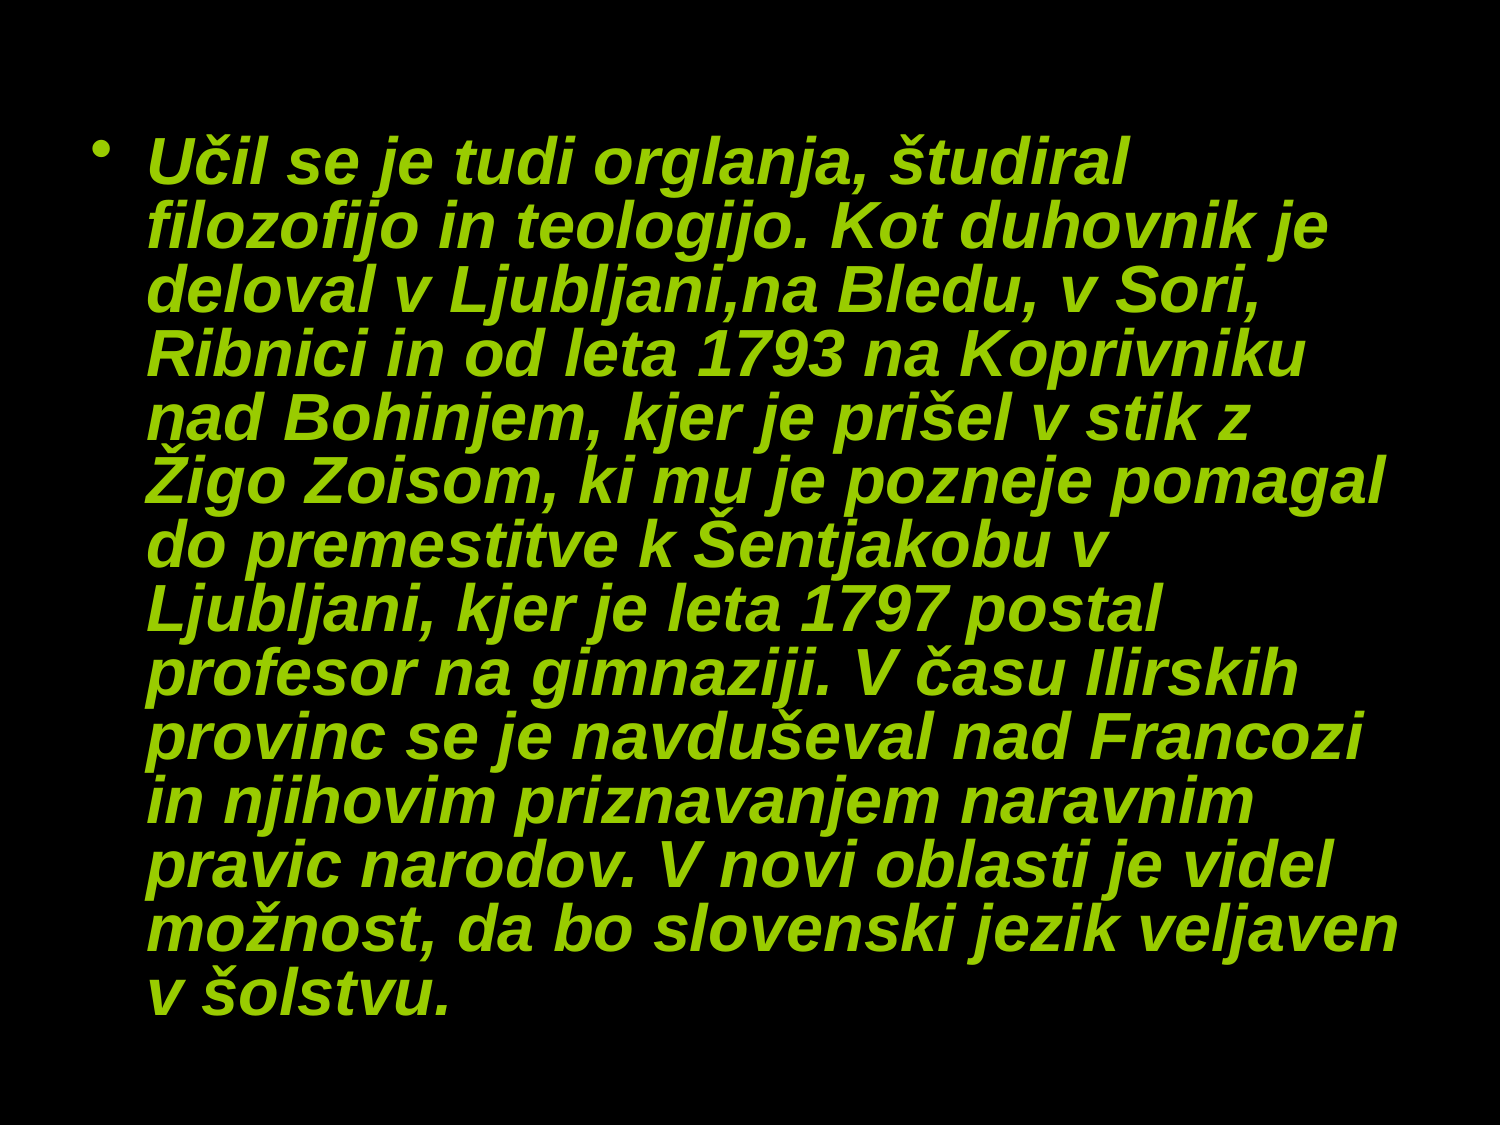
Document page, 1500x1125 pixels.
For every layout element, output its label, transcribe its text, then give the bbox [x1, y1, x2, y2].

list Učil se je tudi orglanja, študiral filozofijo in teologijo. Kot duhovnik je deloval v Ljubljani,na Bledu, v Sori, Ribnici in od leta 1793 na Koprivniku nad Bohinjem, kjer je prišel v stik z Žigo Zoisom, ki mu je pozneje pomagal do premestitve k Šentjakobu v Ljubljani, kjer je leta 1797 postal profesor na gimnaziji. V času Ilirskih provinc se je navduševal nad Francozi in njihovim priznavanjem naravnim pravic narodov. V novi oblasti je videl možnost, da bo slovenski jezik veljaven v šolstvu. [75, 125, 1425, 1059]
